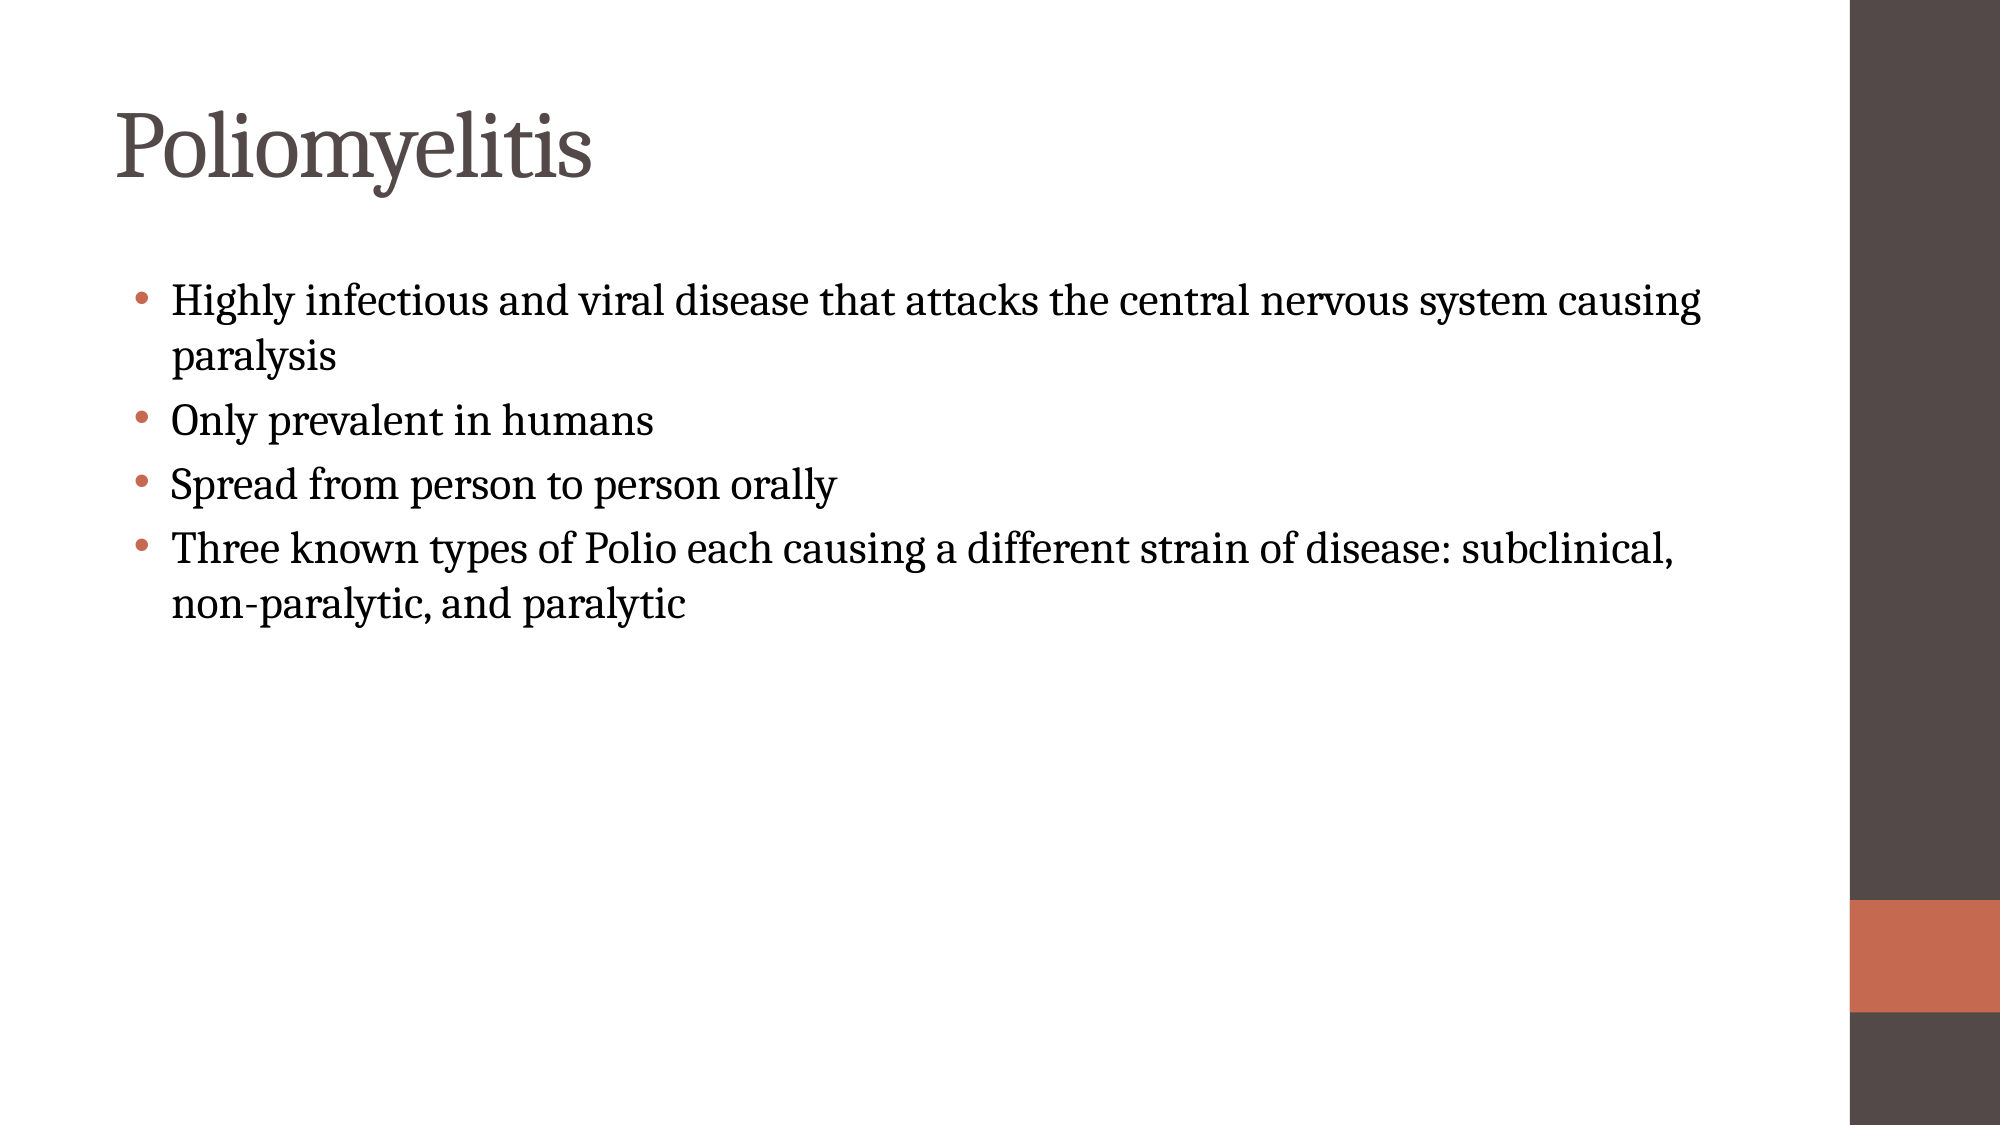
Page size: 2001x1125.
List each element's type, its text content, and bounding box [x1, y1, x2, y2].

list Highly infectious and viral disease that attacks the central nervous system causing paralysis Only prevalent in humans Spread from person to person orally Three known types of Polio each causing a different strain of disease: subclinical, non-paralytic, and paralytic [99, 262, 1767, 1050]
title Poliomyelitis [99, 45, 1767, 233]
